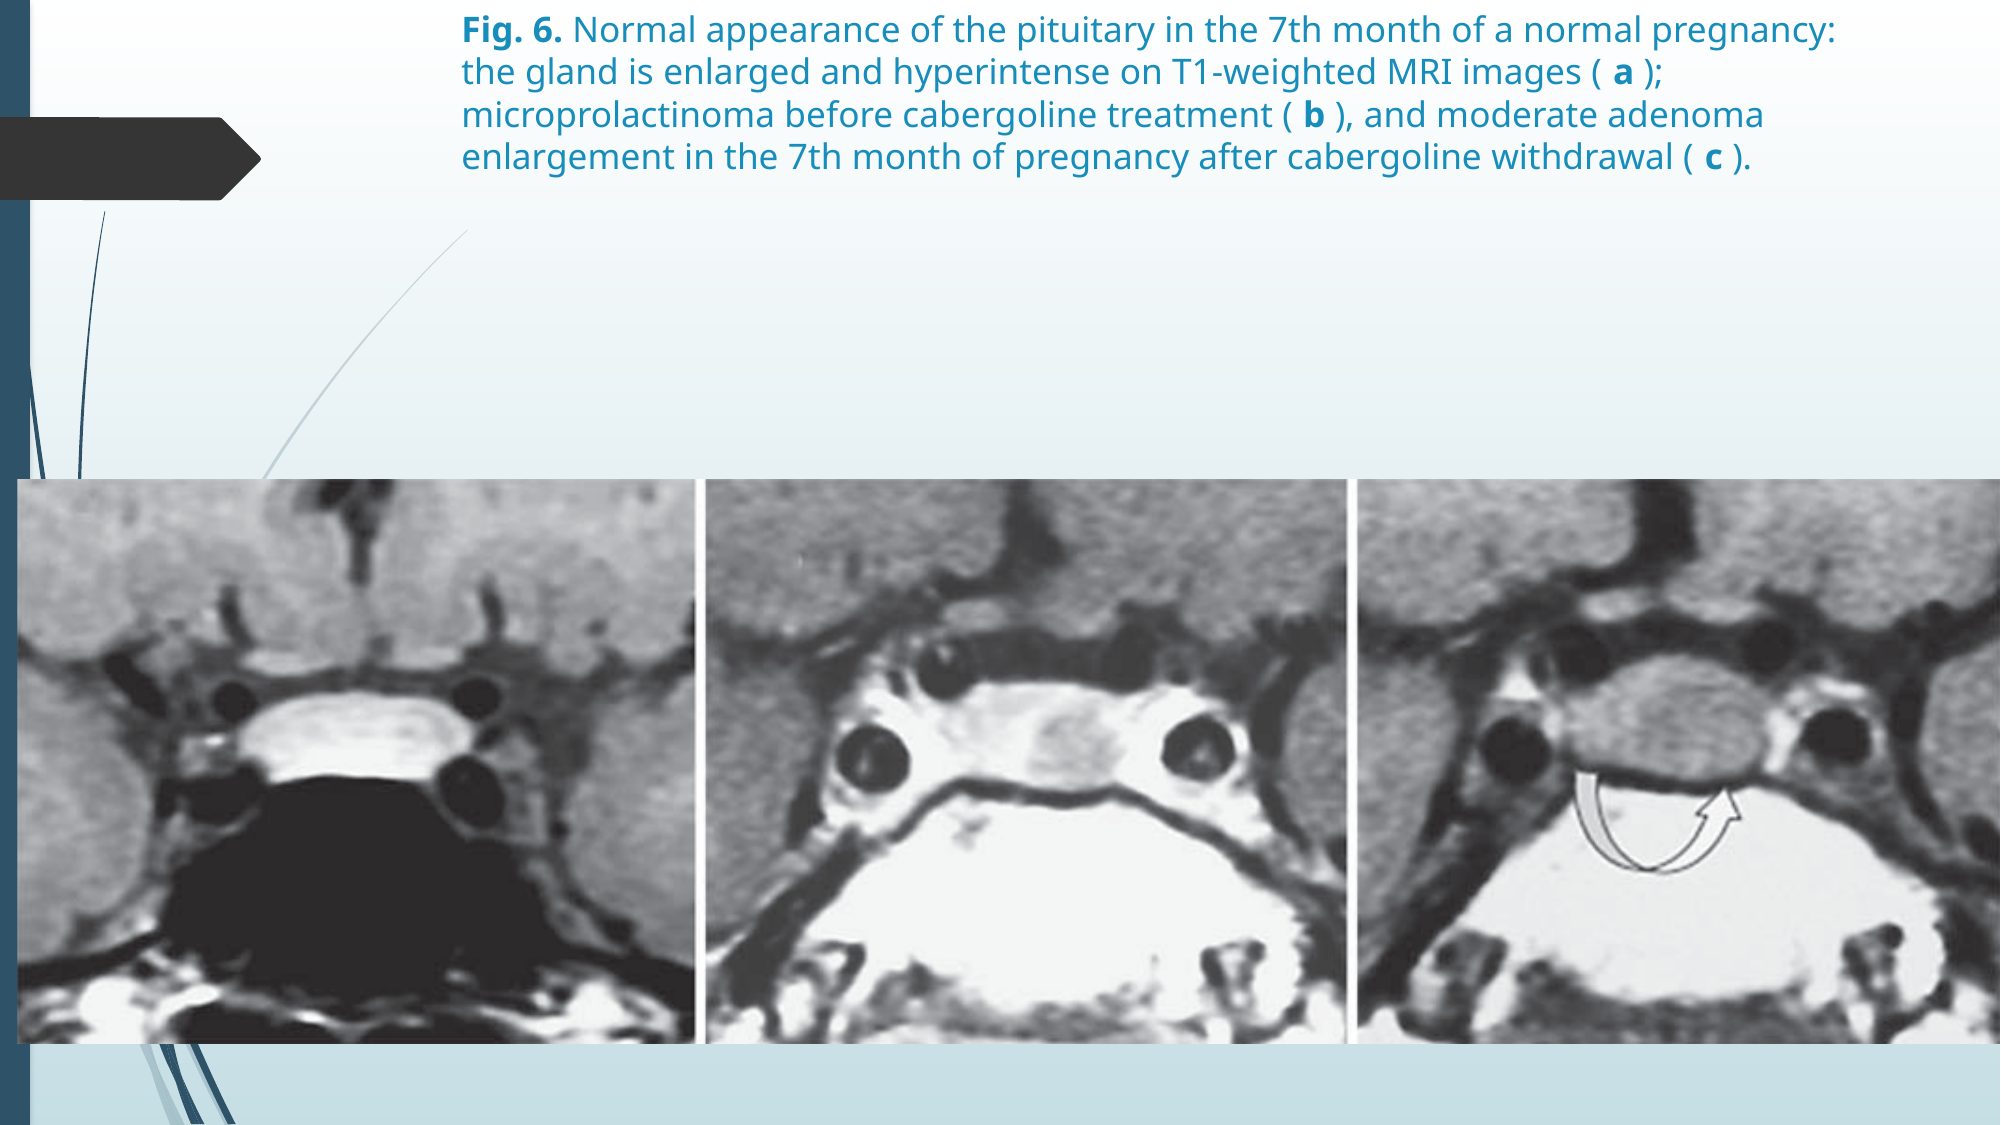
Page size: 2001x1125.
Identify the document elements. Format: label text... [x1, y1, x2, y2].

title Fig. 6. Normal appearance of the pituitary in the 7th month of a normal pregnancy: the gland is enlarged and hyperintense on T1-weighted MRI images ( a ); microprolactinoma before cabergoline treatment ( b ), and moderate adenoma enlargement in the 7th month of pregnancy after cabergoline withdrawal ( c ). [446, 0, 1909, 211]
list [16, 478, 2000, 1044]
